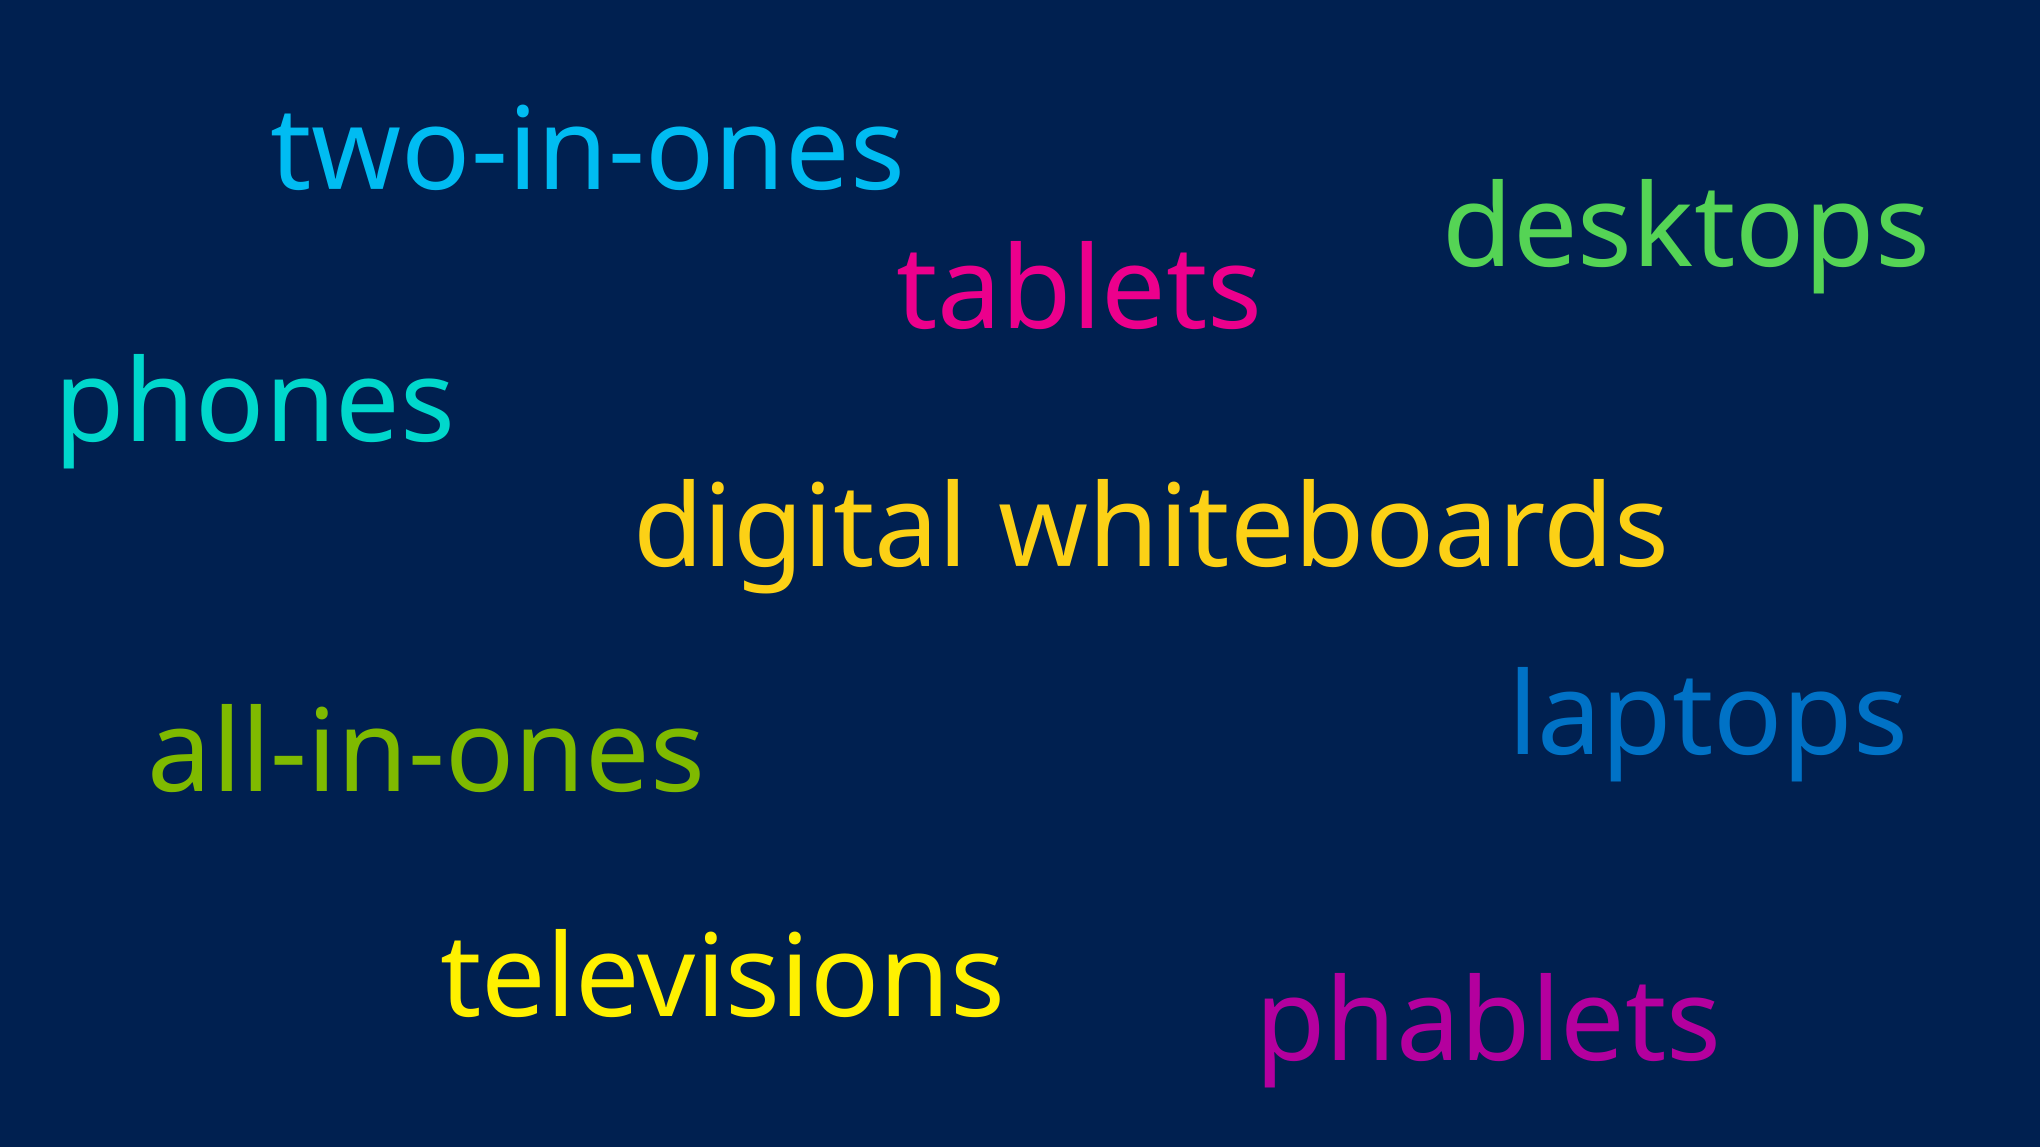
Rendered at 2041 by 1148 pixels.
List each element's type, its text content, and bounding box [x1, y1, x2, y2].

text_box phablets [1224, 937, 1753, 1110]
text_box phones [23, 318, 487, 491]
text_box two-in-ones [239, 66, 937, 240]
text_box laptops [1477, 630, 1940, 804]
text_box all-in-ones [117, 668, 737, 841]
text_box digital whiteboards [602, 443, 1701, 616]
text_box tablets [865, 204, 1294, 378]
text_box desktops [1412, 143, 1962, 317]
text_box televisions [409, 893, 1037, 1066]
